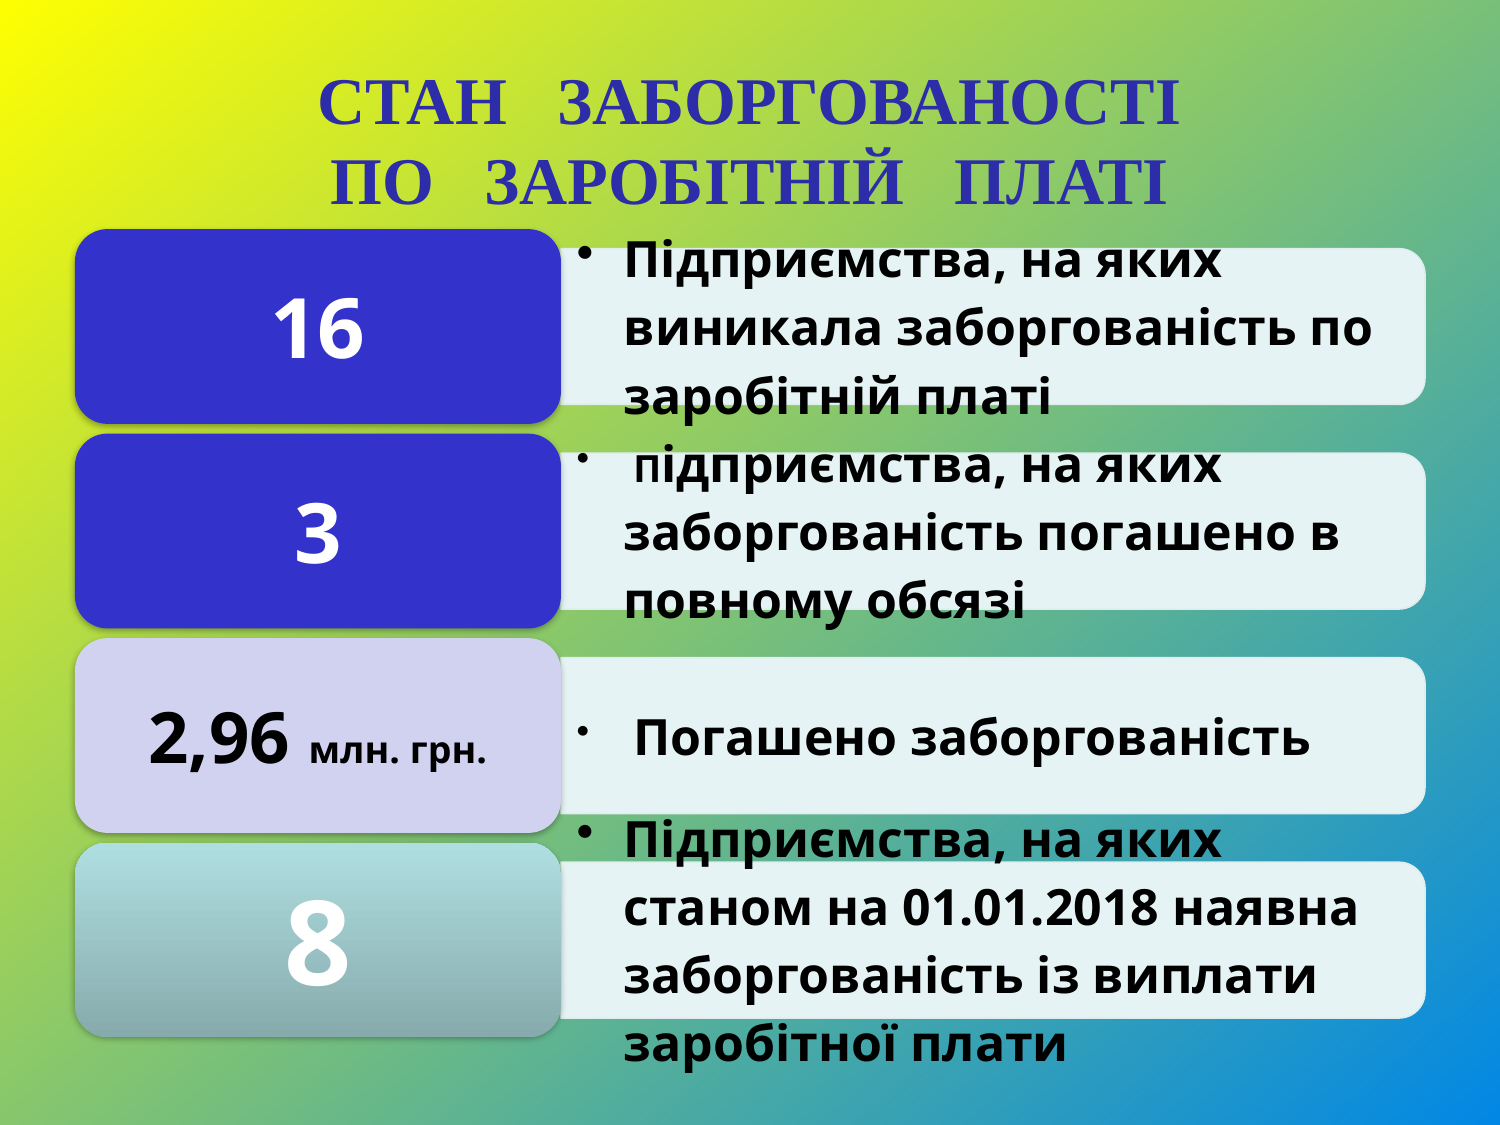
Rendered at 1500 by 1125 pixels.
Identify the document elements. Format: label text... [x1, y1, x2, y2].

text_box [74, 228, 1426, 1038]
title СТАН ЗАБОРГОВАНОСТІ ПО ЗАРОБІТНІЙ ПЛАТІ [74, 49, 1426, 226]
